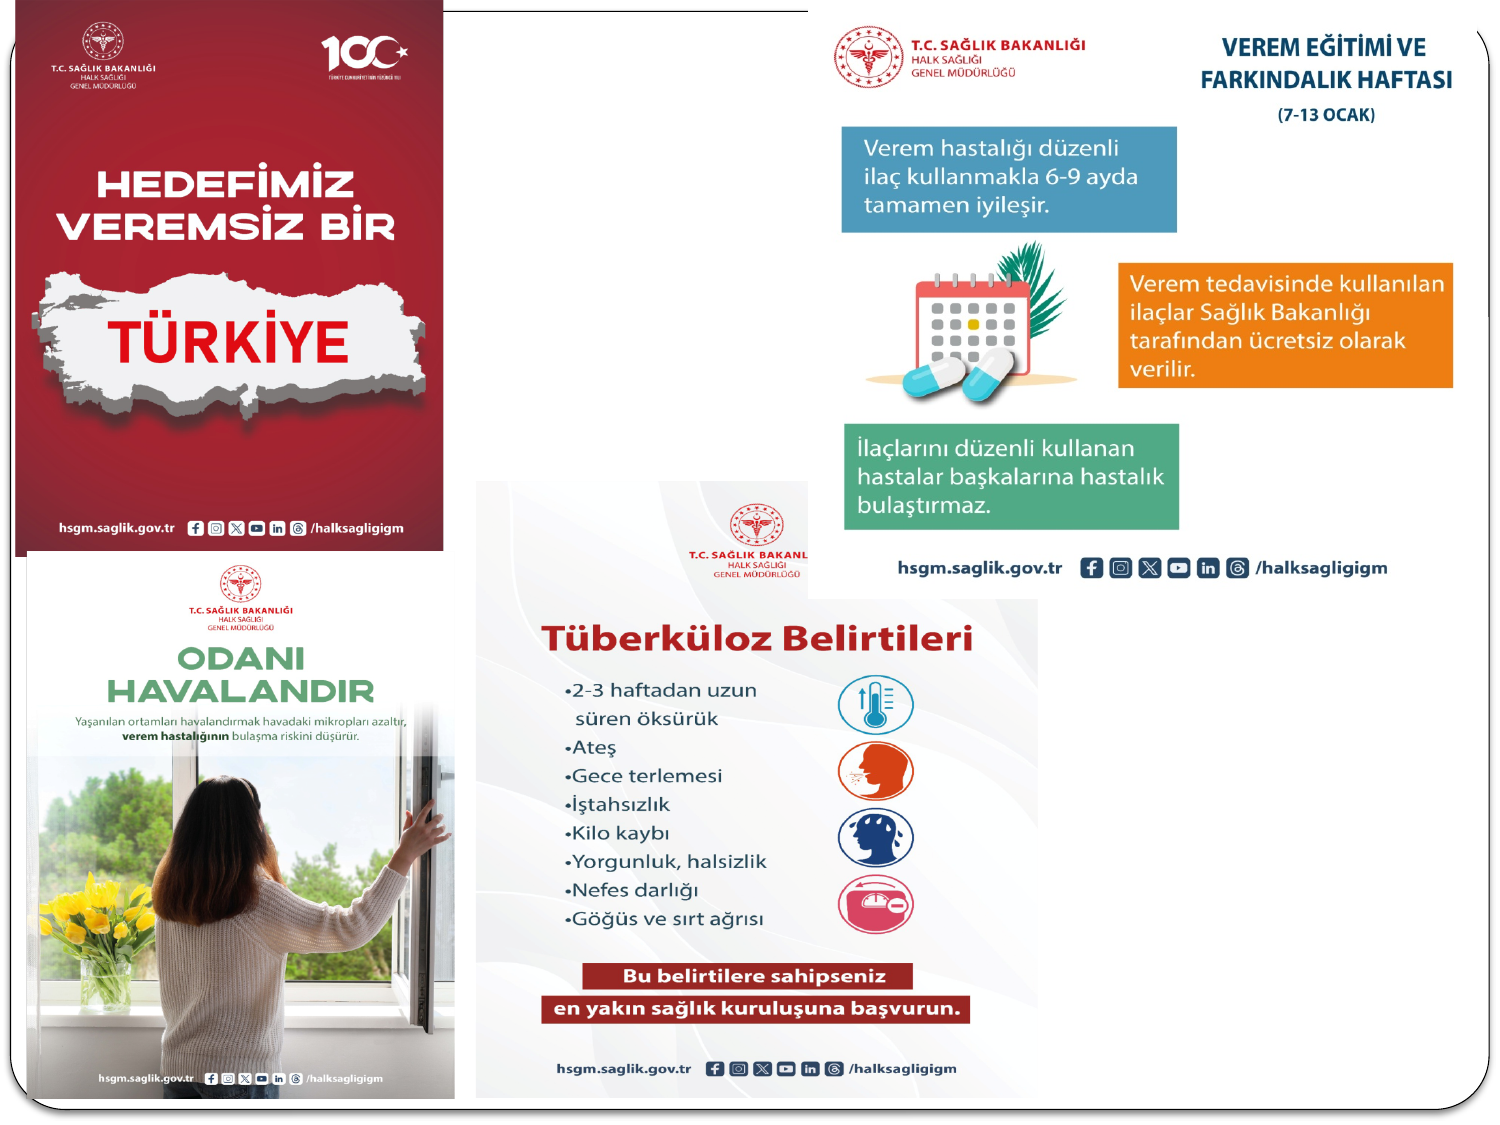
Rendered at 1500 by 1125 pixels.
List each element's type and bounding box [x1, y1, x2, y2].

list [0, 0, 528, 548]
picture [0, 0, 1477, 1099]
